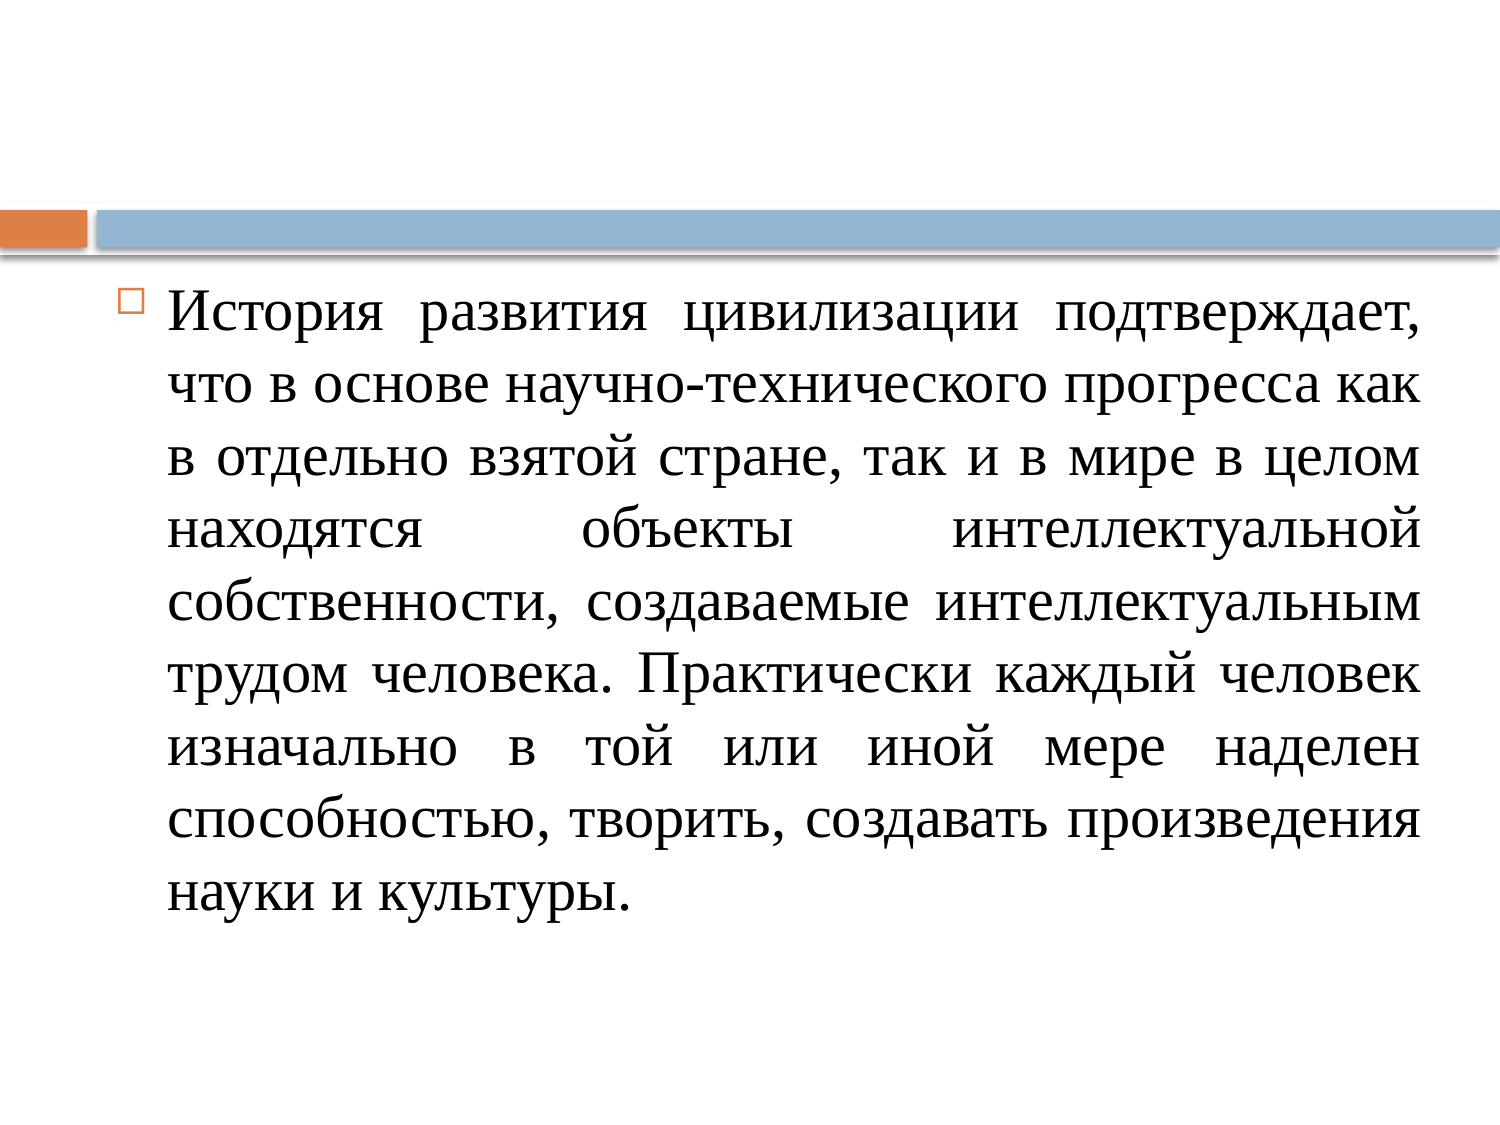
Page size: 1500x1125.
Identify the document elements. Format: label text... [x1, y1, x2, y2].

list История развития цивилизации подтверждает, что в основе научно-технического прогресса как в отдельно взятой стране, так и в мире в целом находятся объекты интеллектуальной собственности, создаваемые интеллектуальным трудом человека. Практически каждый человек изначально в той или иной мере наделен способностью, творить, создавать произведения науки и культуры. [100, 262, 1438, 1000]
